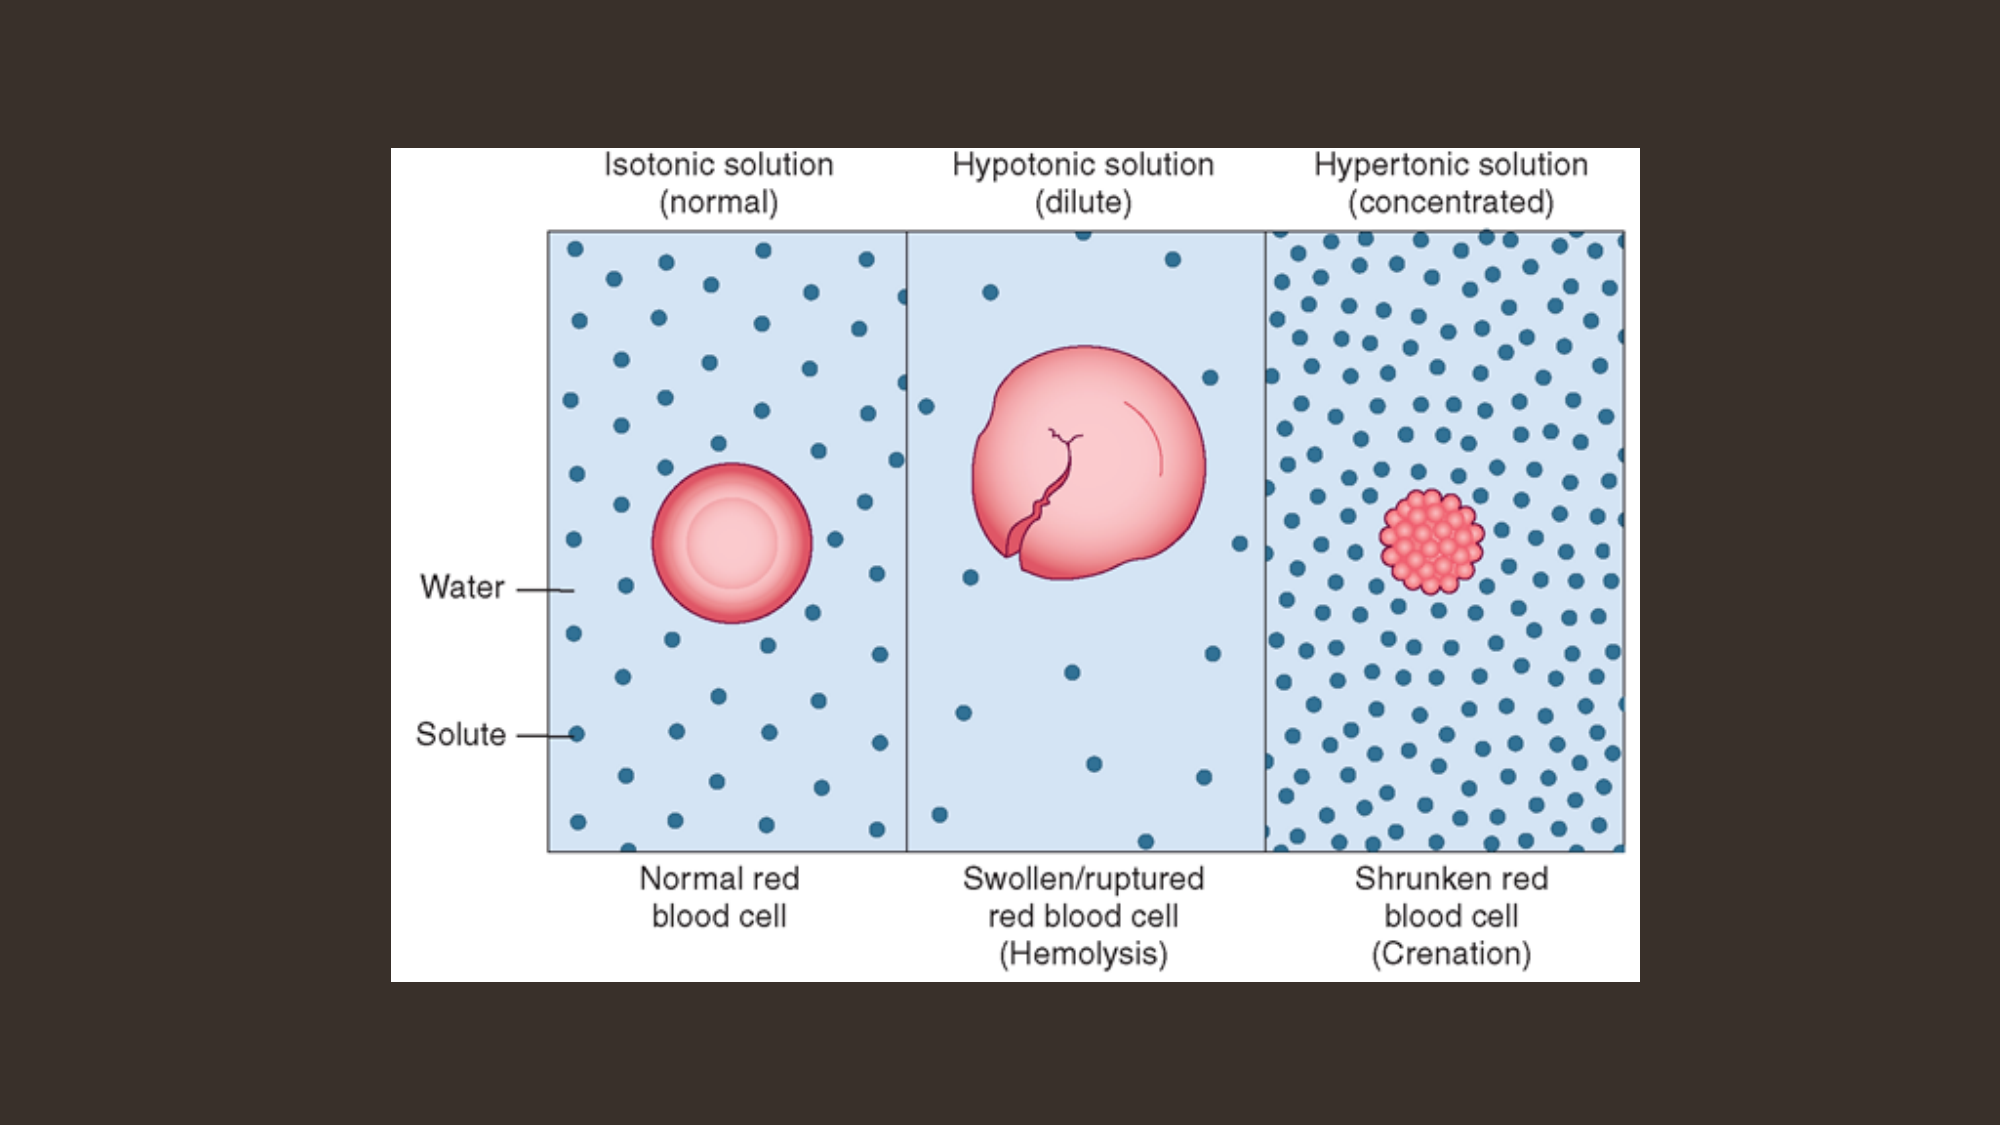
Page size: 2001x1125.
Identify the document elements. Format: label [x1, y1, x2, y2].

picture [390, 148, 1640, 982]
